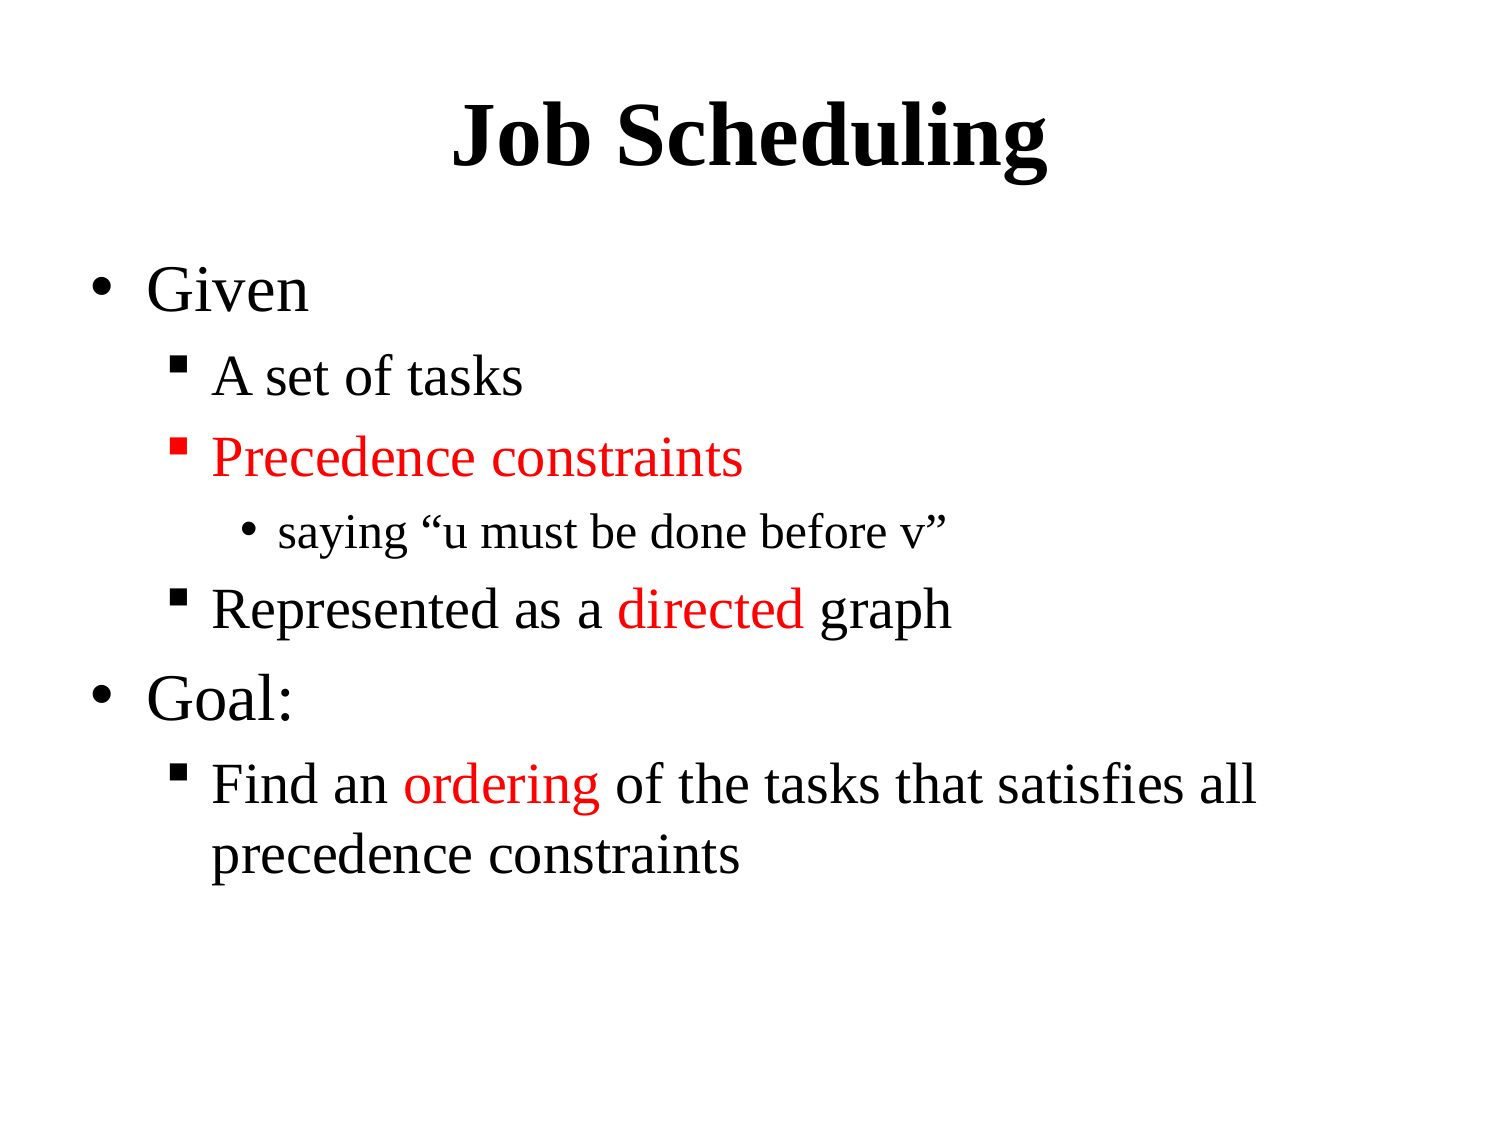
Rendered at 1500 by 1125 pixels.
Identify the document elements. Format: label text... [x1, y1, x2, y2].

list Given A set of tasks Precedence constraints saying “u must be done before v” Represented as a directed graph Goal: Find an ordering of the tasks that satisfies all precedence constraints [75, 237, 1425, 1088]
title Job Scheduling [75, 45, 1425, 213]
